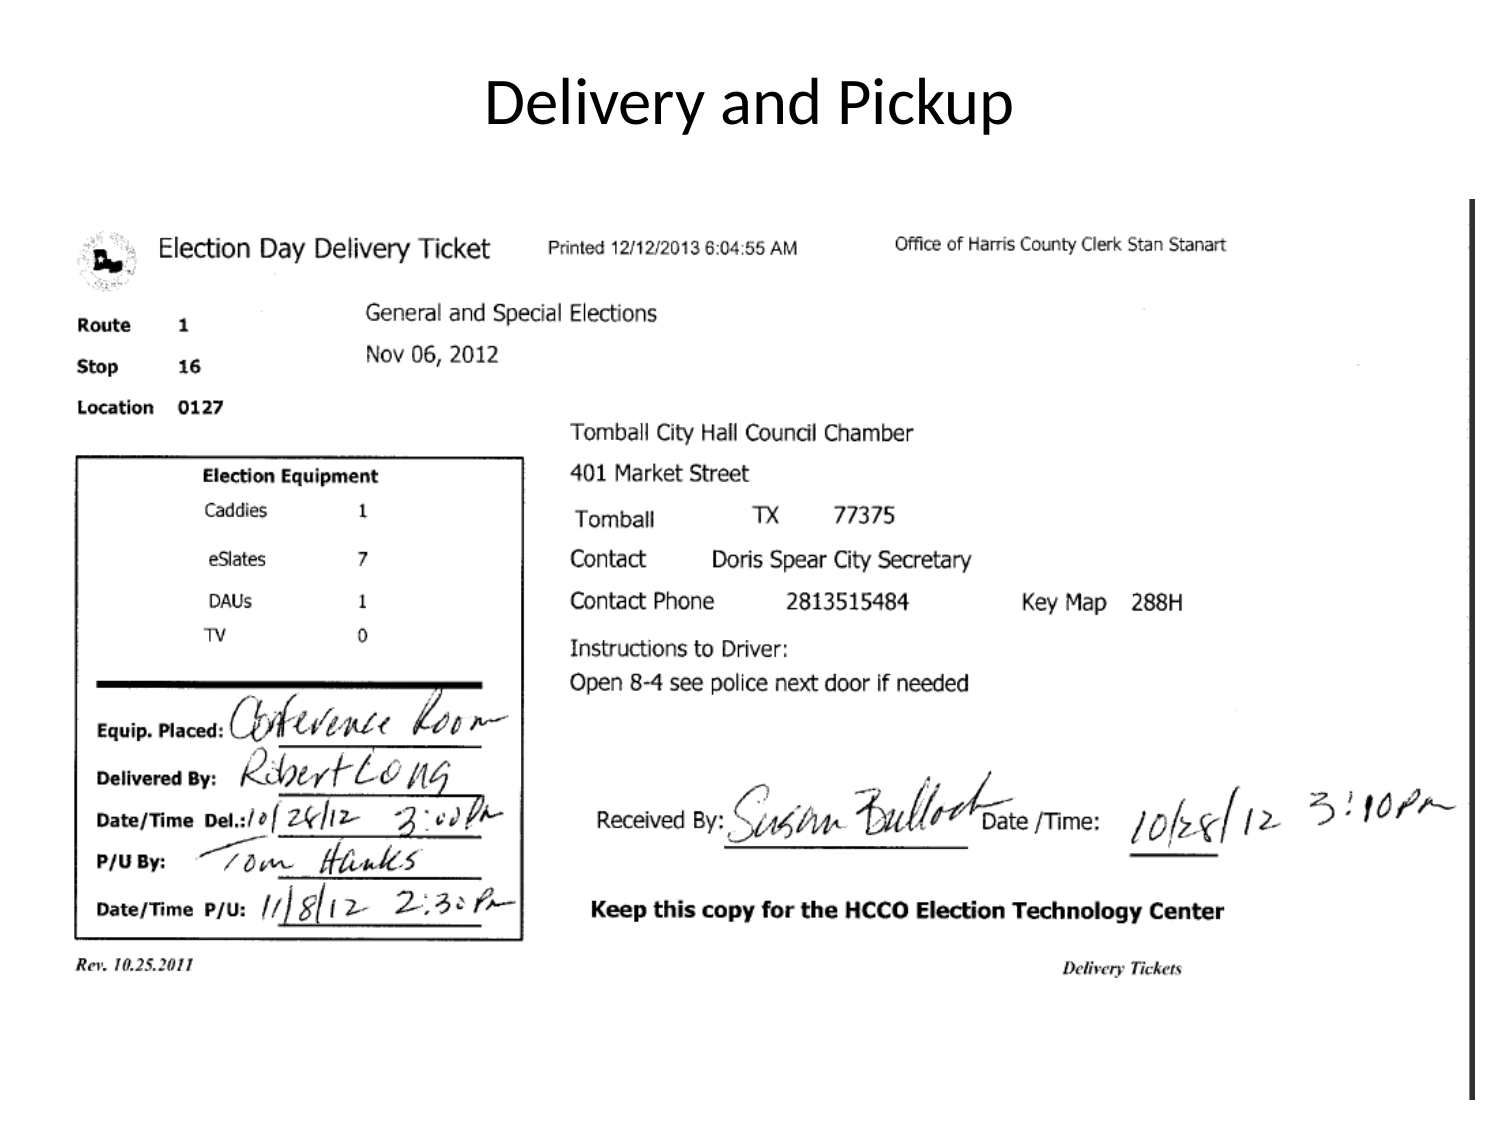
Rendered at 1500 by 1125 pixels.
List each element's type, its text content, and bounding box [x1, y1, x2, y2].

picture [35, 199, 1476, 1101]
title Delivery and Pickup [75, 45, 1425, 150]
